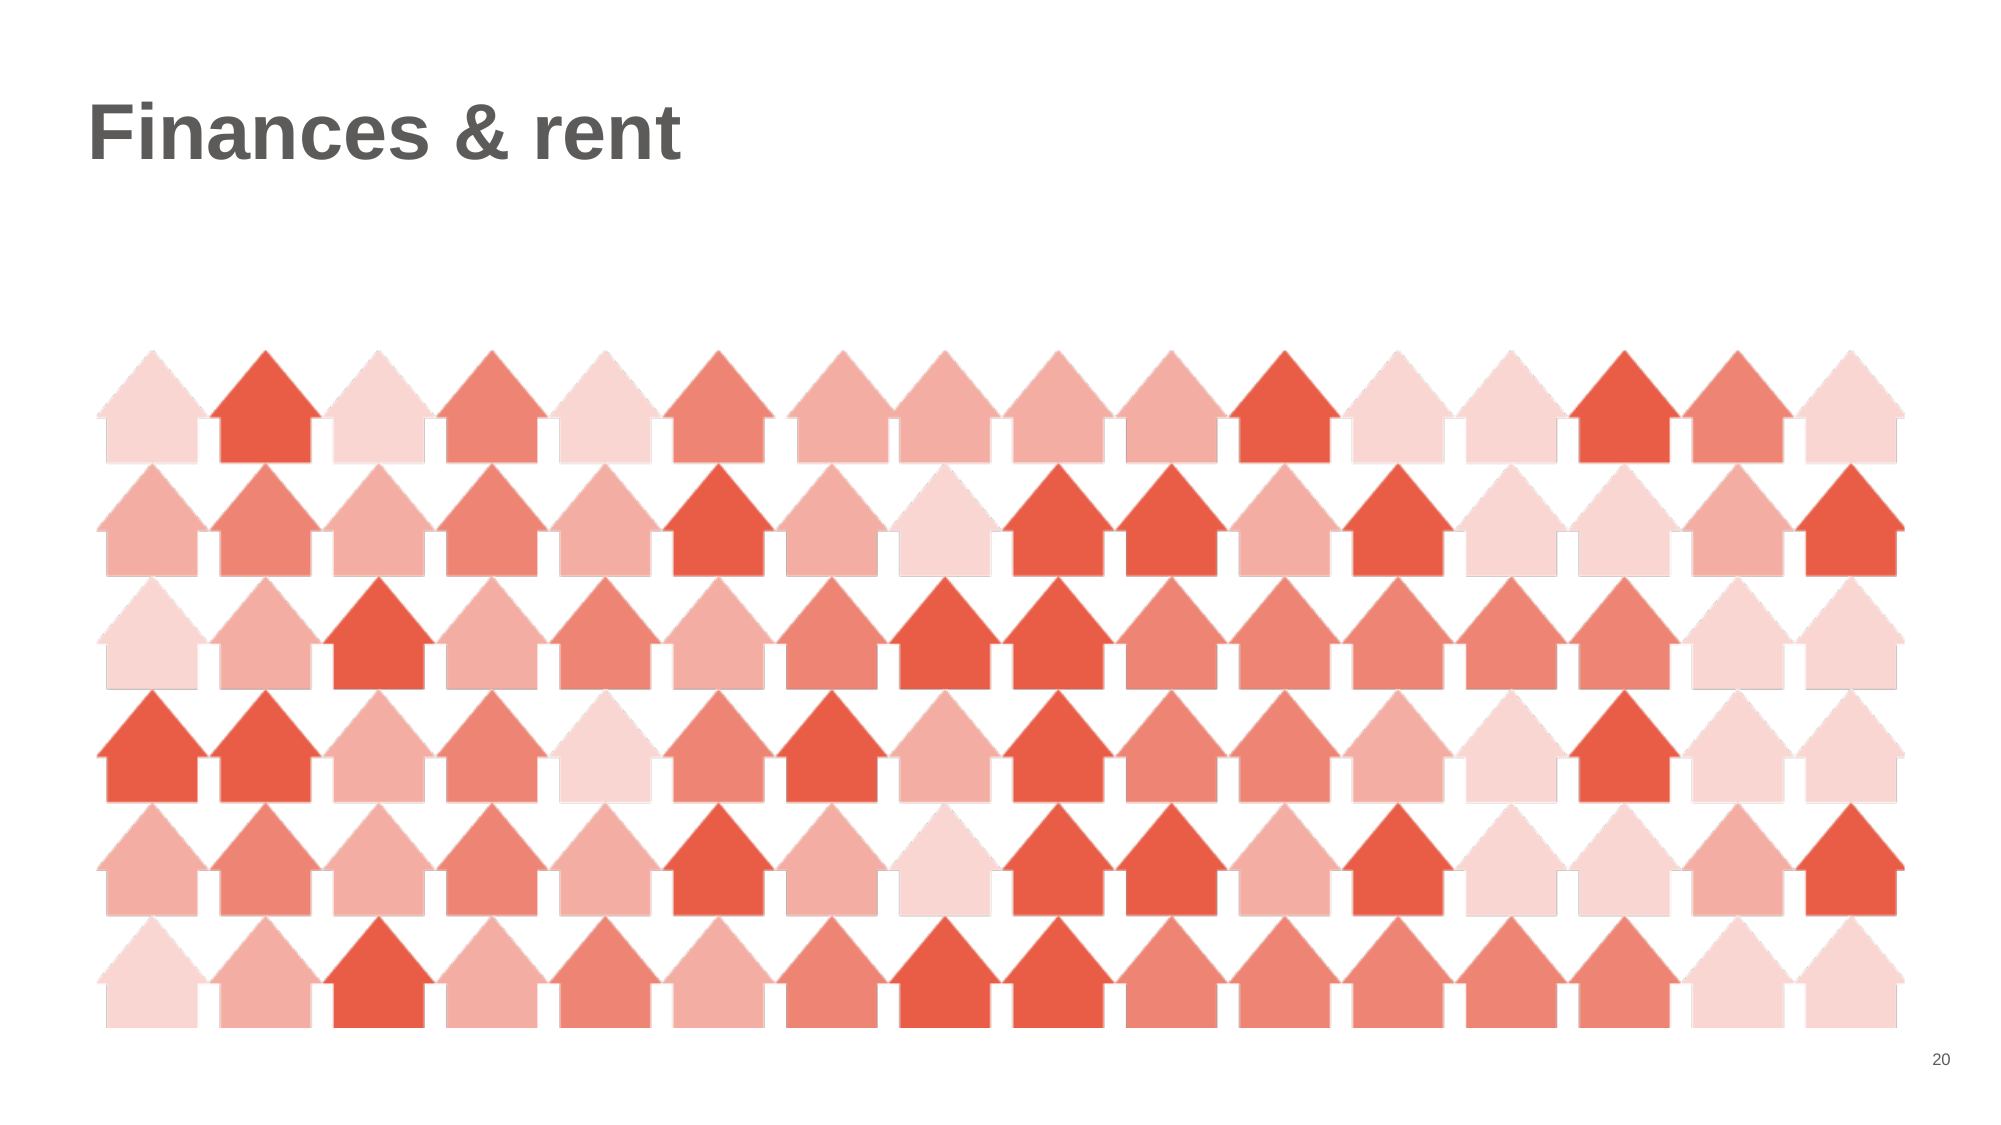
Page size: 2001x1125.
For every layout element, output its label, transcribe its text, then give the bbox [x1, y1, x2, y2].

title Finances & rent [87, 91, 1910, 188]
